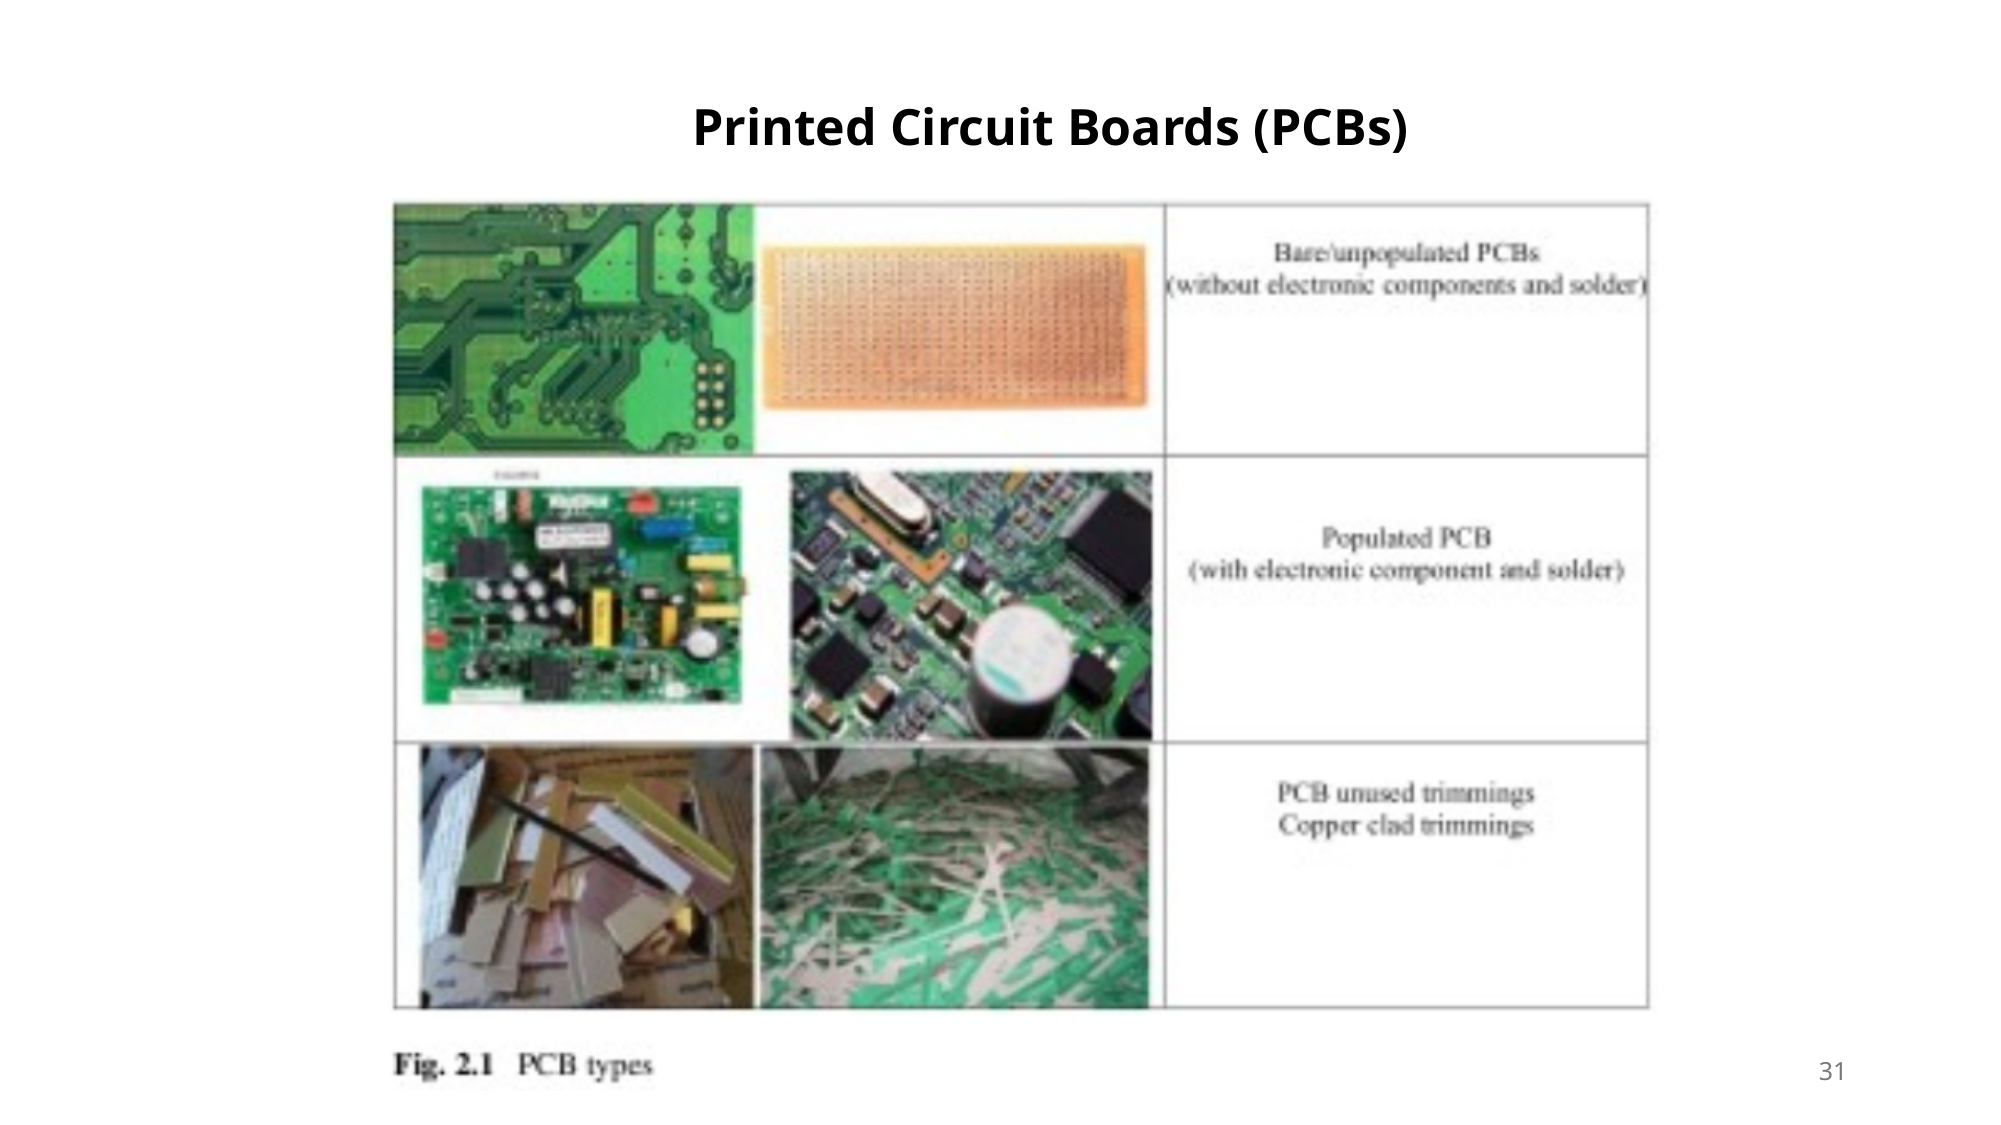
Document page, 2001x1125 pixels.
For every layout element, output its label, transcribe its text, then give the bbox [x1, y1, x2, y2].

picture [383, 184, 1660, 1092]
text_box Printed Circuit Boards (PCBs) [677, 87, 1432, 163]
slide_number 31 [1412, 1042, 1863, 1103]
